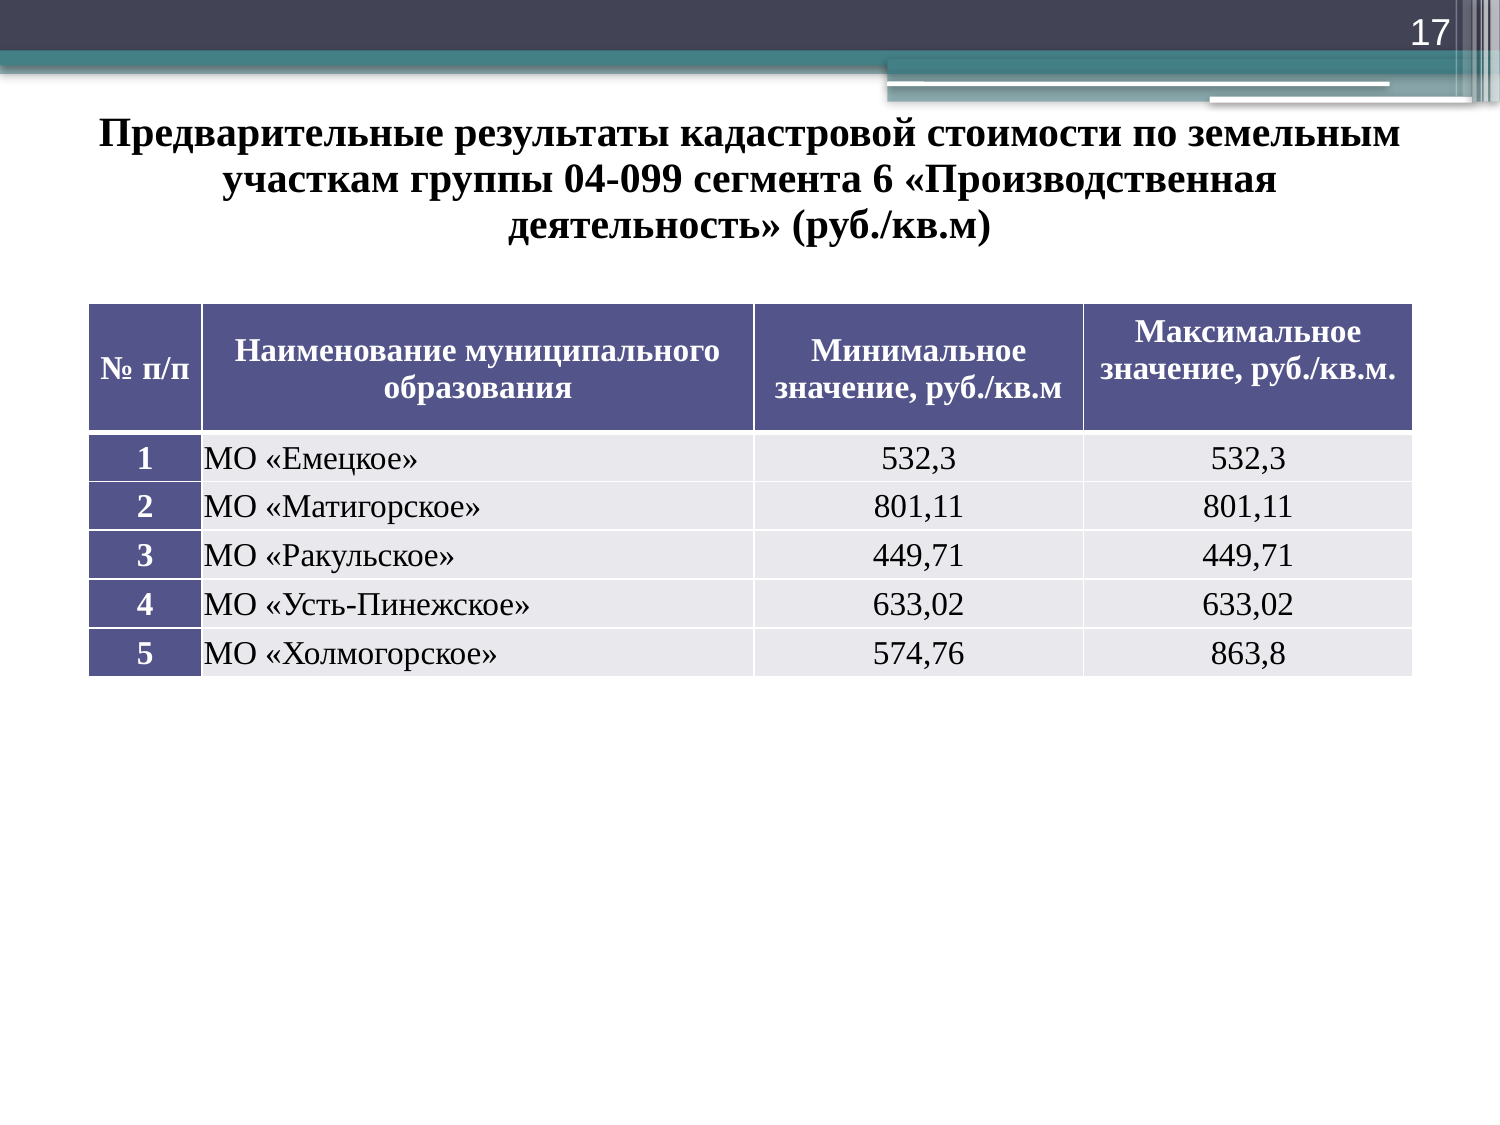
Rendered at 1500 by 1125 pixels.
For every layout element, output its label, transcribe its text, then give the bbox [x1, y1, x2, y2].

table_cell МО «Ракульское» [203, 531, 753, 578]
table_cell 863,8 [1084, 629, 1412, 676]
table_header Минимальное значение, руб./кв.м [755, 304, 1083, 430]
text_box Предварительные результаты кадастровой стоимости по земельным участкам группы 04-099 сегмента 6 «Производственная деятельность» (руб./кв.м) [74, 101, 1425, 277]
table_header Максимальное значение, руб./кв.м. [1084, 304, 1412, 430]
table_header Наименование муниципального образования [203, 304, 753, 430]
table_cell 449,71 [755, 531, 1083, 578]
table_cell 1 [89, 435, 201, 481]
table_cell МО «Емецкое» [203, 435, 753, 481]
table_cell МО «Холмогорское» [203, 629, 753, 676]
table_cell 633,02 [1084, 580, 1412, 627]
slide_number 17 [1341, 0, 1466, 61]
table_cell 2 [89, 482, 201, 529]
table_cell 801,11 [755, 482, 1083, 529]
table_cell 449,71 [1084, 531, 1412, 578]
table_cell 633,02 [755, 580, 1083, 627]
table_cell МО «Усть-Пинежское» [203, 580, 753, 627]
table_cell 5 [89, 629, 201, 676]
table_cell 574,76 [755, 629, 1083, 676]
table_cell 4 [89, 580, 201, 627]
table_cell 532,3 [755, 435, 1083, 481]
table_cell 532,3 [1084, 435, 1412, 481]
table_cell 3 [89, 531, 201, 578]
table_cell 801,11 [1084, 482, 1412, 529]
table_cell МО «Матигорское» [203, 482, 753, 529]
table_header № п/п [89, 304, 201, 430]
